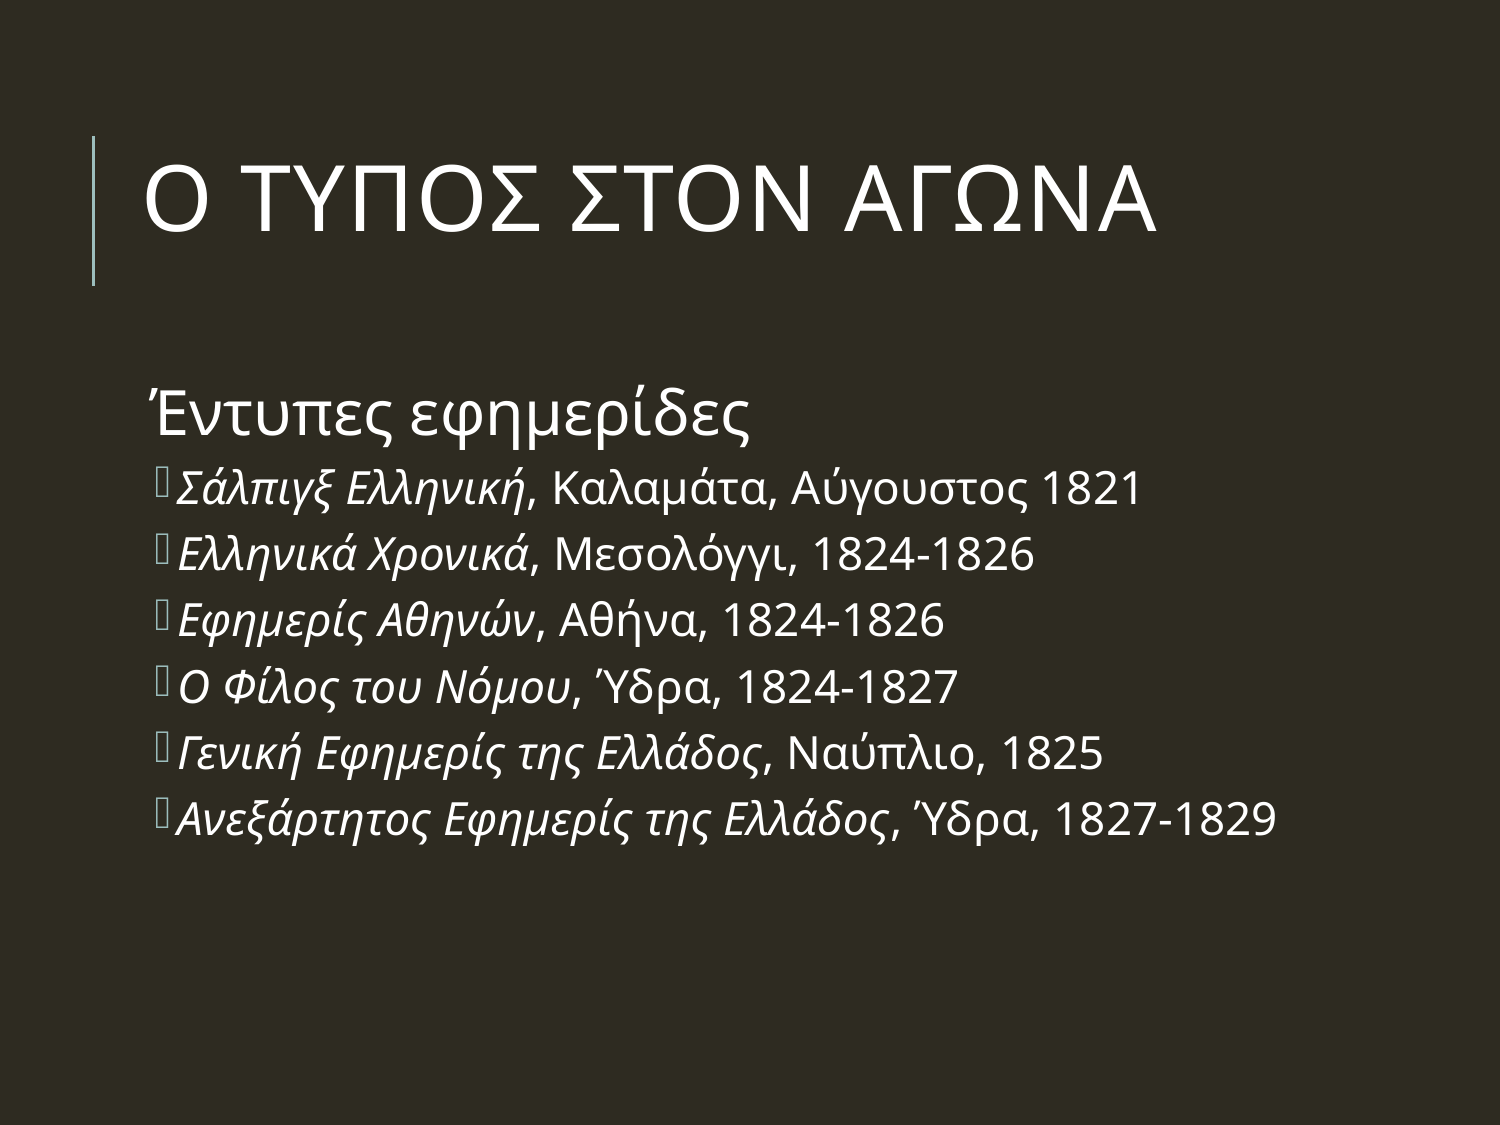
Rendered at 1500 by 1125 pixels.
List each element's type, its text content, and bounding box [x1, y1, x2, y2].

title Ο τυπος στον αγωνα [126, 96, 1322, 315]
list Έντυπες εφημερίδες Σάλπιγξ Ελληνική, Καλαμάτα, Αύγουστος 1821 Ελληνικά Χρονικά, Μεσολόγγι, 1824-1826 Εφημερίς Αθηνών, Αθήνα, 1824-1826 Ο Φίλος του Νόμου, Ύδρα, 1824-1827 Γενική Εφημερίς της Ελλάδος, Ναύπλιο, 1825 Ανεξάρτητος Εφημερίς της Ελλάδος, Ύδρα, 1827-1829 [126, 373, 1322, 1000]
